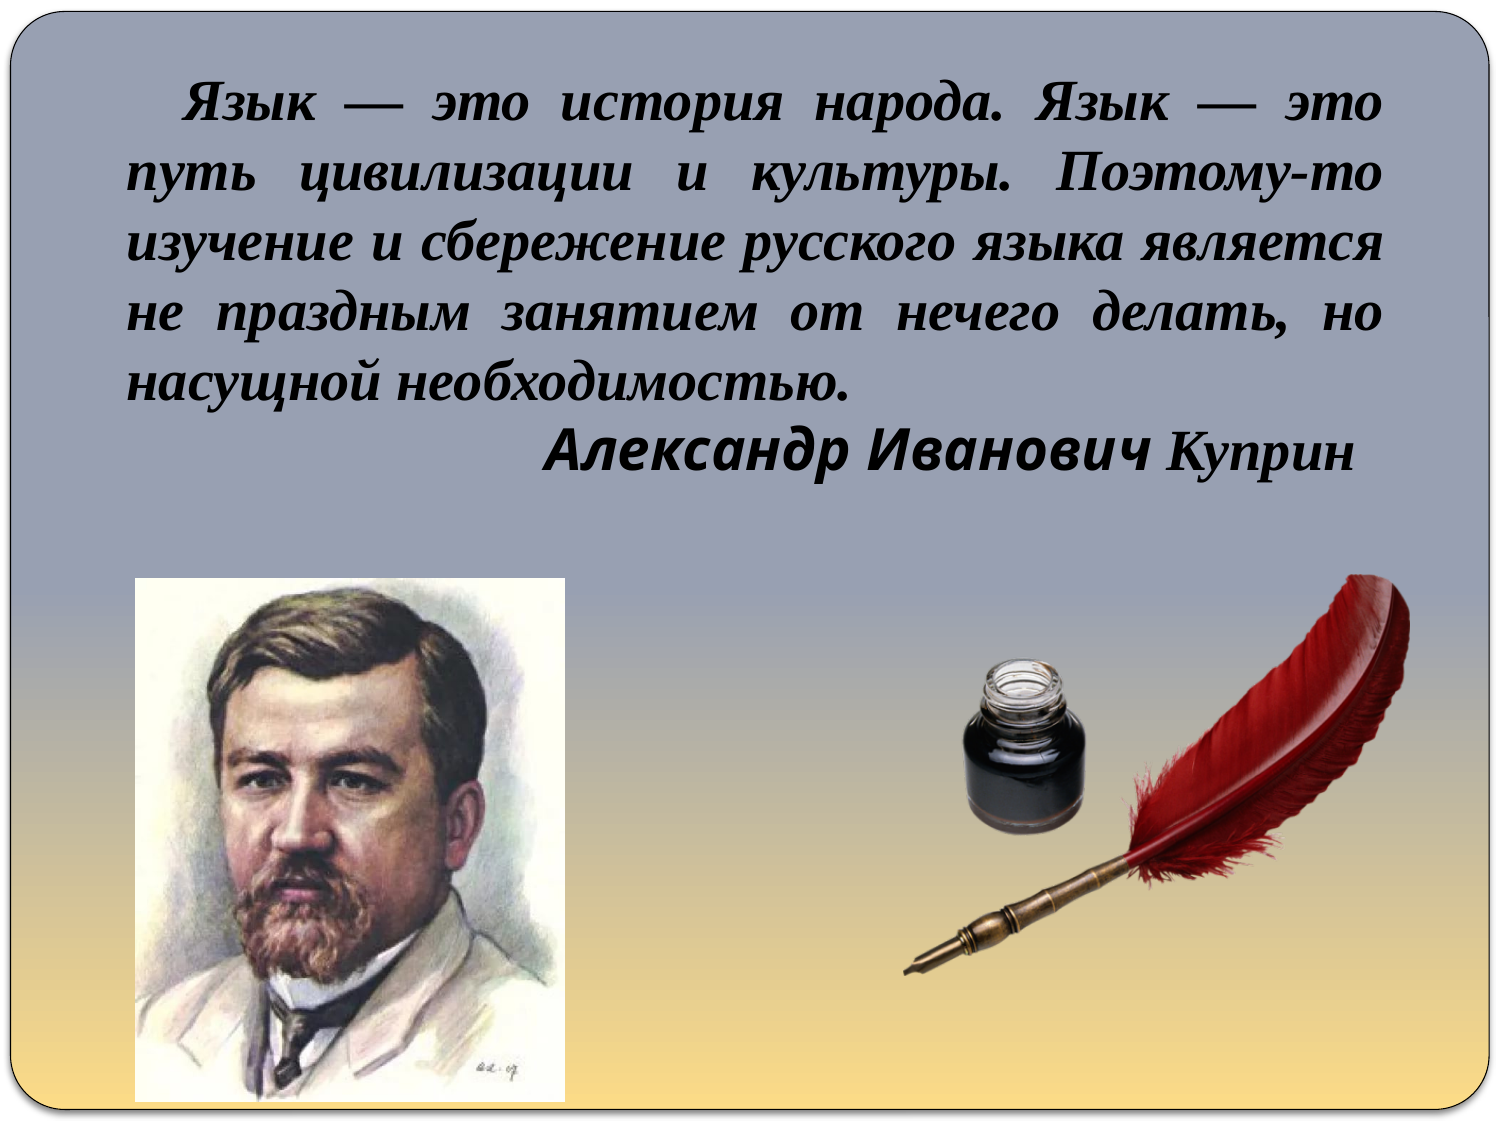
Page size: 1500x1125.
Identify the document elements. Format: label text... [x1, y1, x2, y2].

picture [135, 578, 566, 1102]
picture [903, 573, 1410, 977]
text_box Язык — это история народа. Язык — это путь цивилизации и культуры. Поэтому-то изучение и сбережение русского языка является не праздным занятием от нечего делать, но насущной необходимостью. Александр Иванович Куприн [112, 54, 1400, 560]
